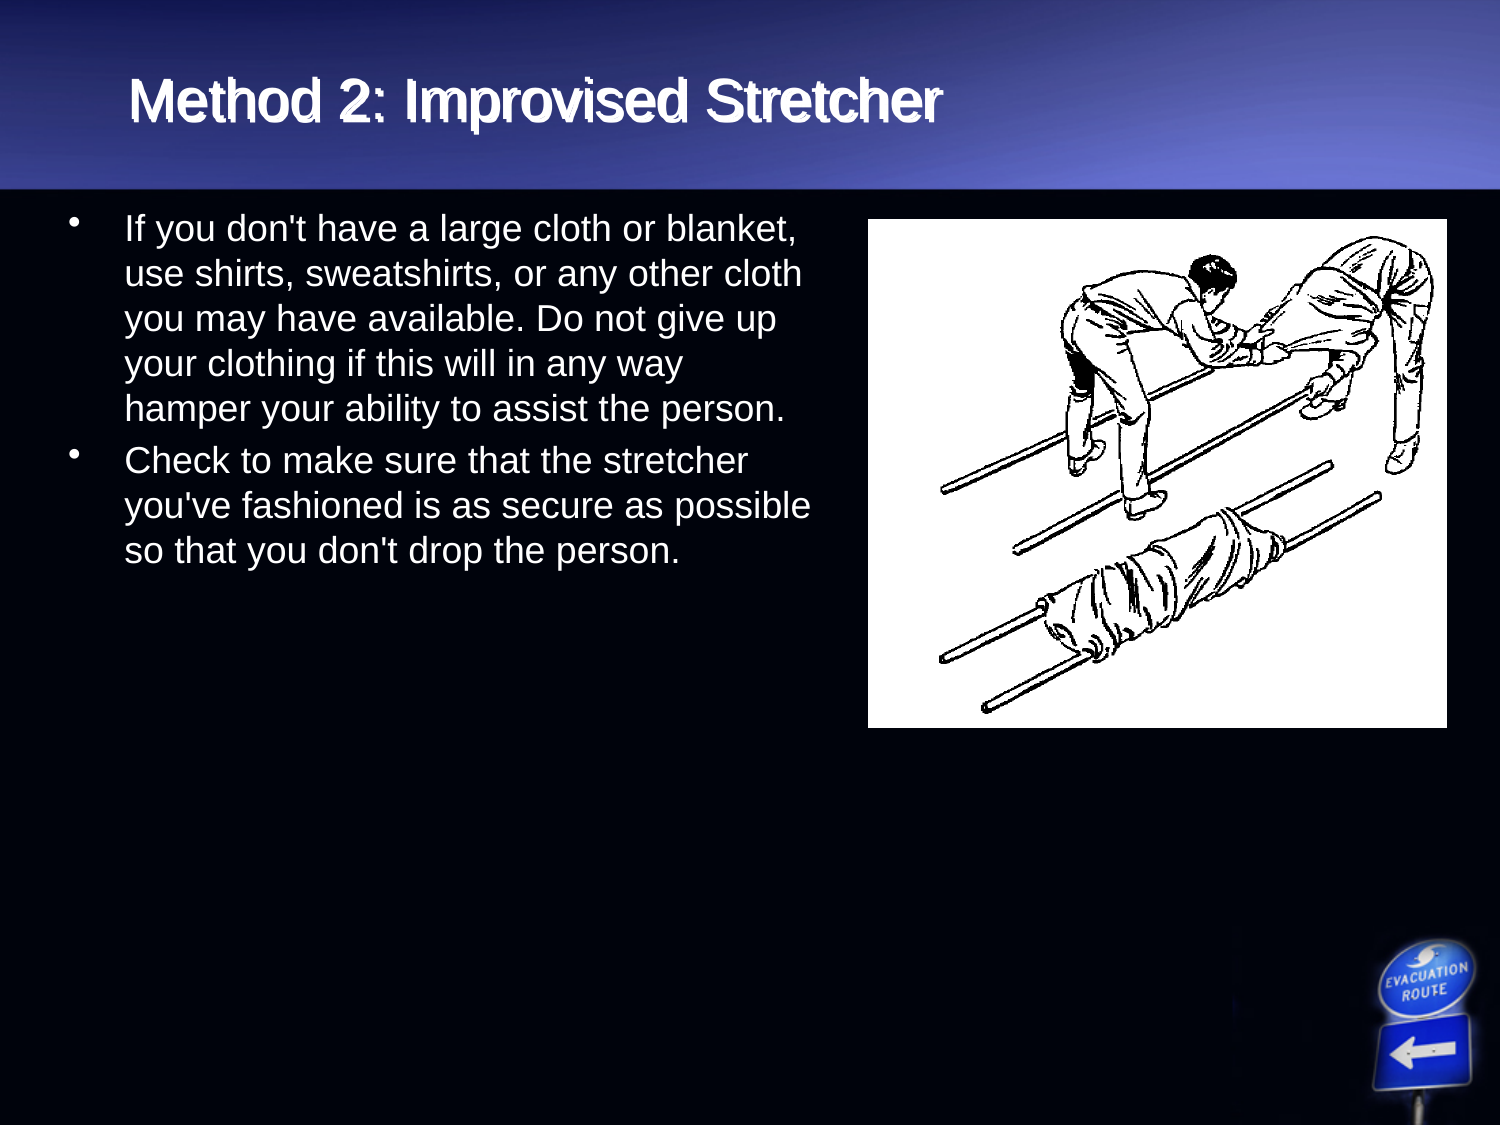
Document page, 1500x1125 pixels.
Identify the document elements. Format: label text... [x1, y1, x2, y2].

picture [0, 0, 1500, 1125]
list If you don't have a large cloth or blanket, use shirts, sweatshirts, or any other cloth you may have available. Do not give up your clothing if this will in any way hamper your ability to assist the person. Check to make sure that the stretcher you've fashioned is as secure as possible so that you don't drop the person. [52, 196, 833, 1095]
title Method 2: Improvised Stretcher [111, 54, 1341, 139]
